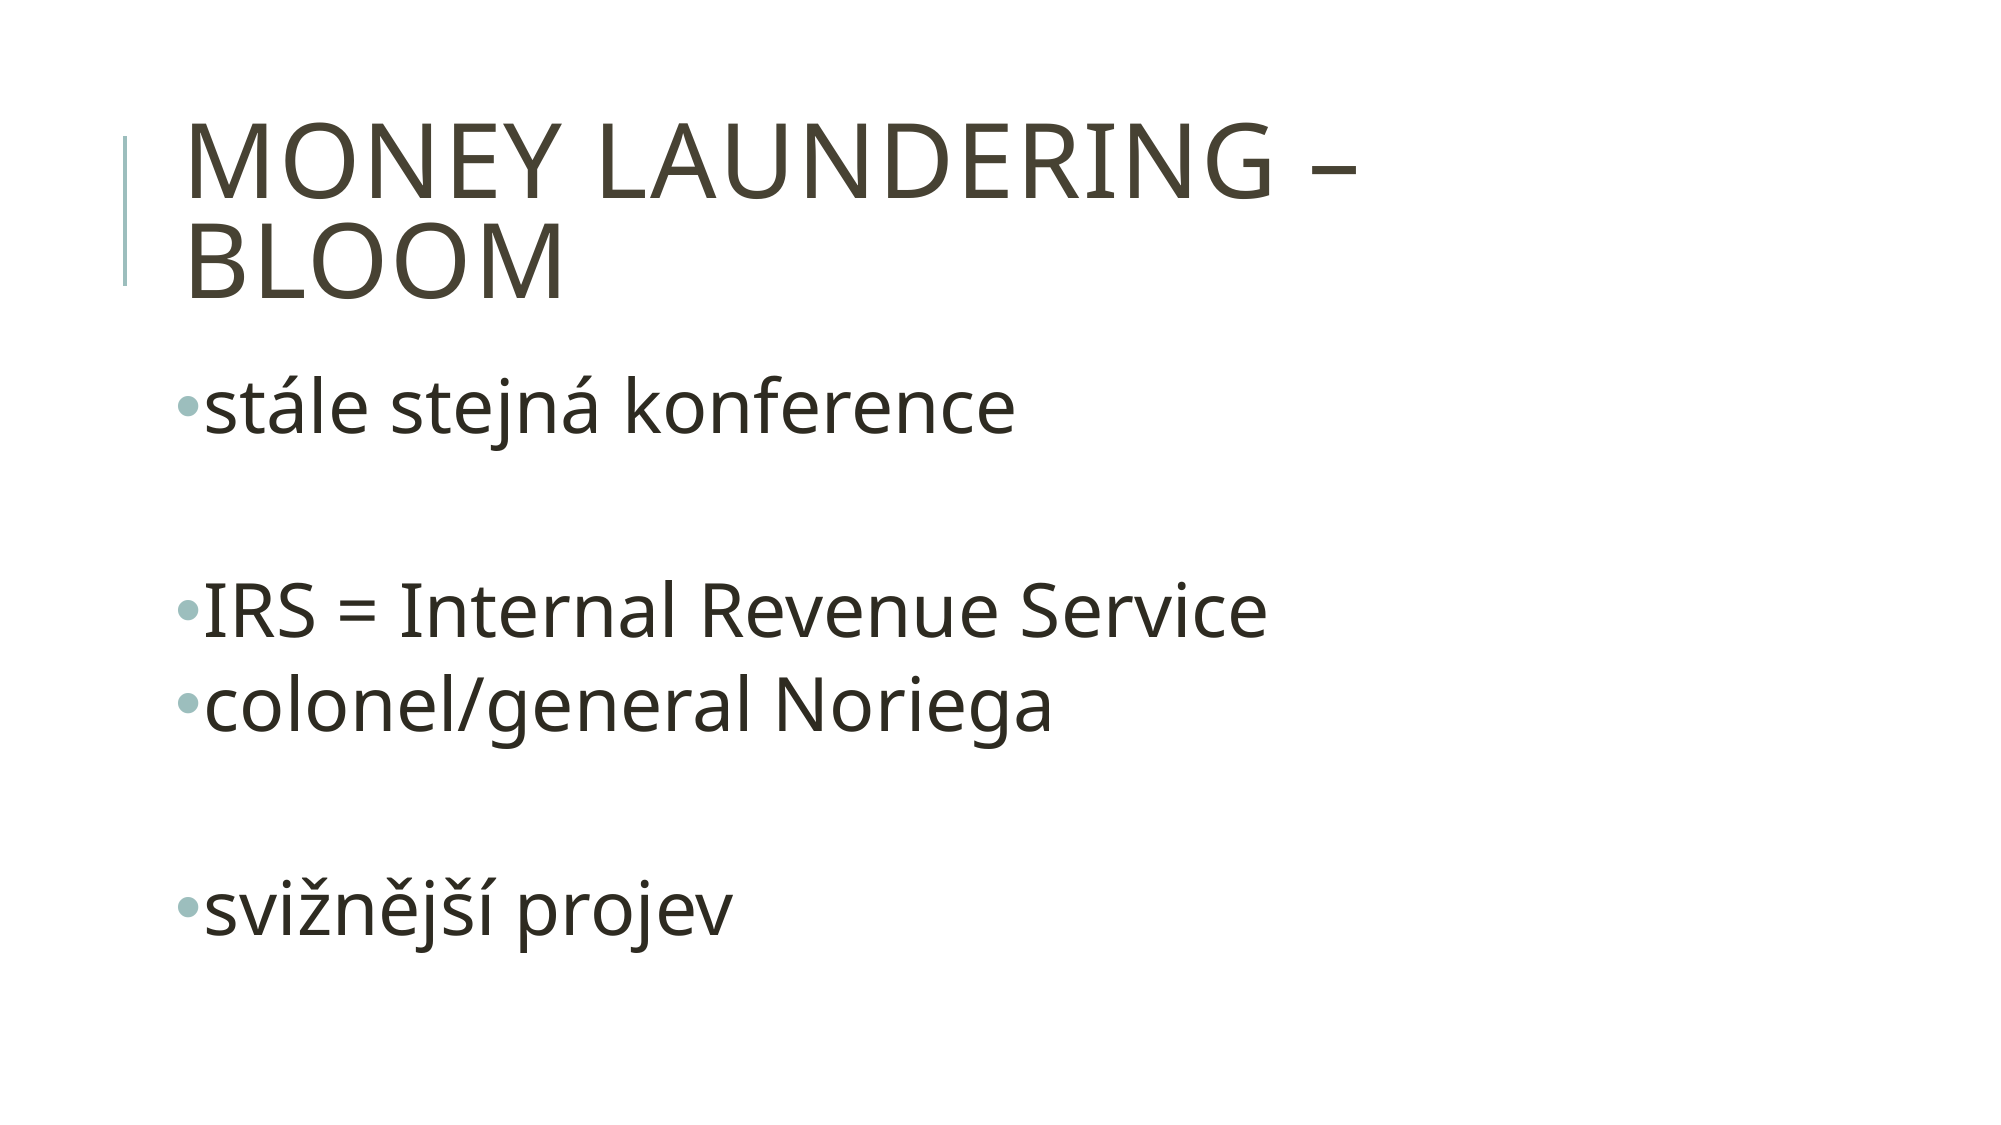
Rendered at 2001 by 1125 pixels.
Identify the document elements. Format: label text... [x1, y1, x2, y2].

title money laundering – bloom [168, 96, 1763, 342]
list stále stejná konference IRS = Internal Revenue Service colonel/general Noriega svižnější projev [168, 361, 1821, 1071]
